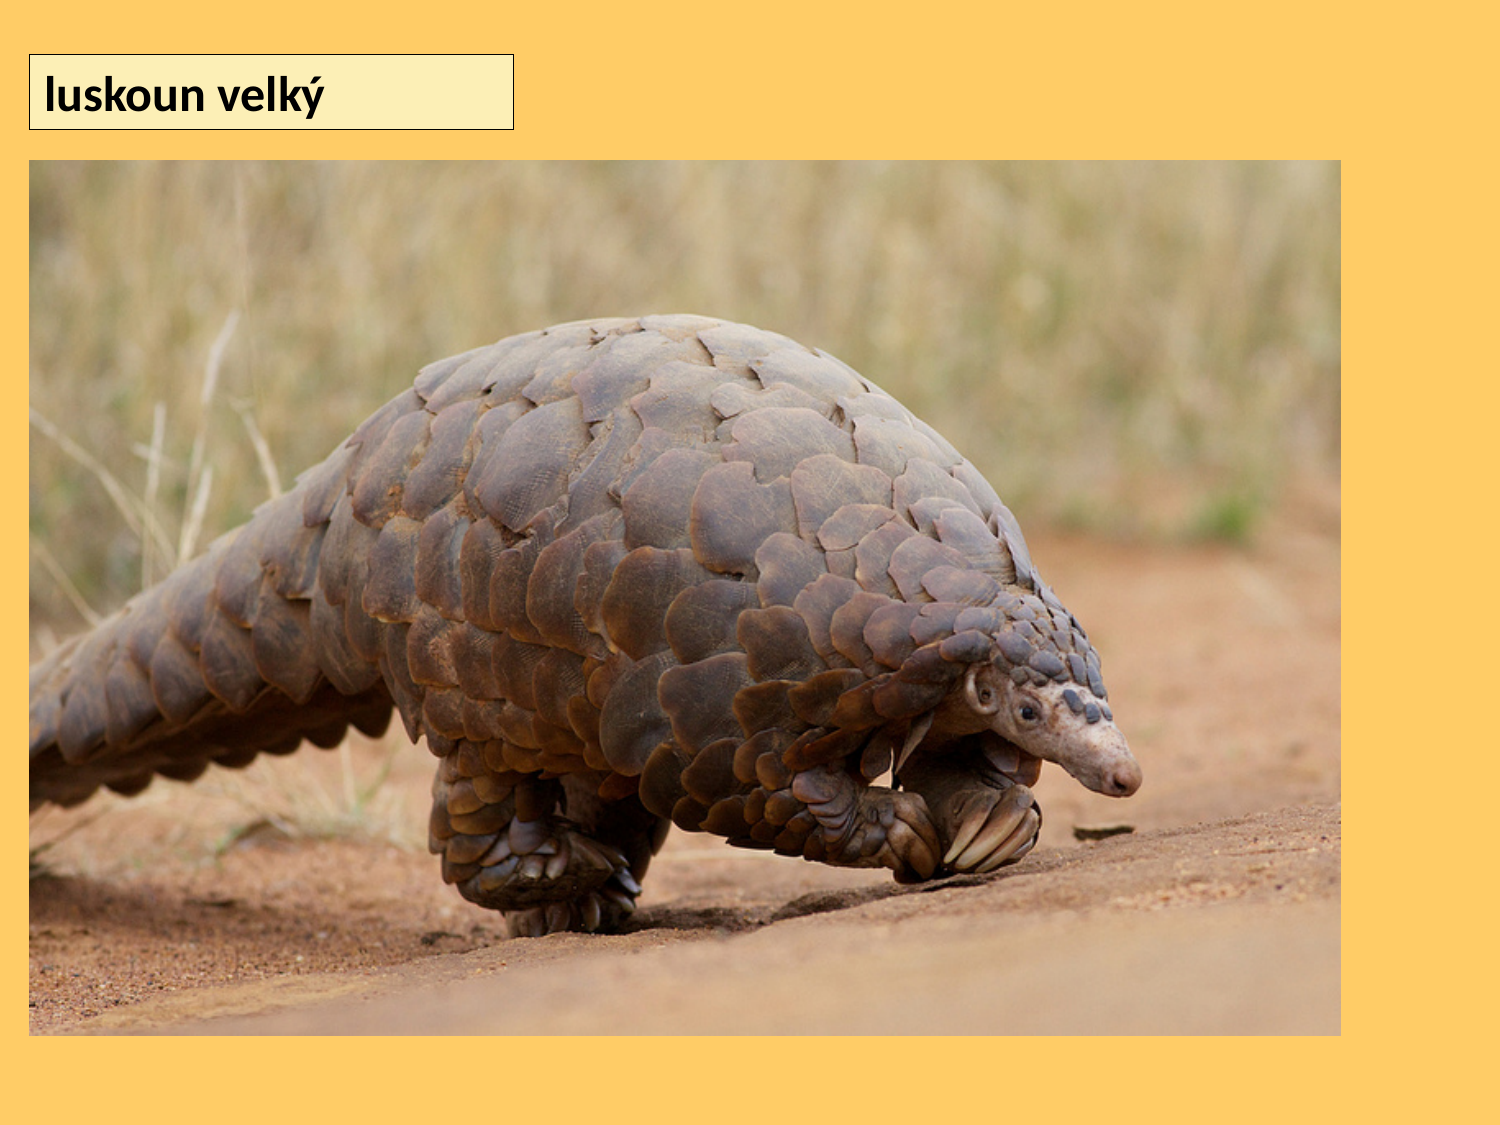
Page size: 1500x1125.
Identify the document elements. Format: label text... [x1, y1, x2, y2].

picture [29, 160, 1341, 1037]
text_box luskoun velký [29, 54, 514, 130]
